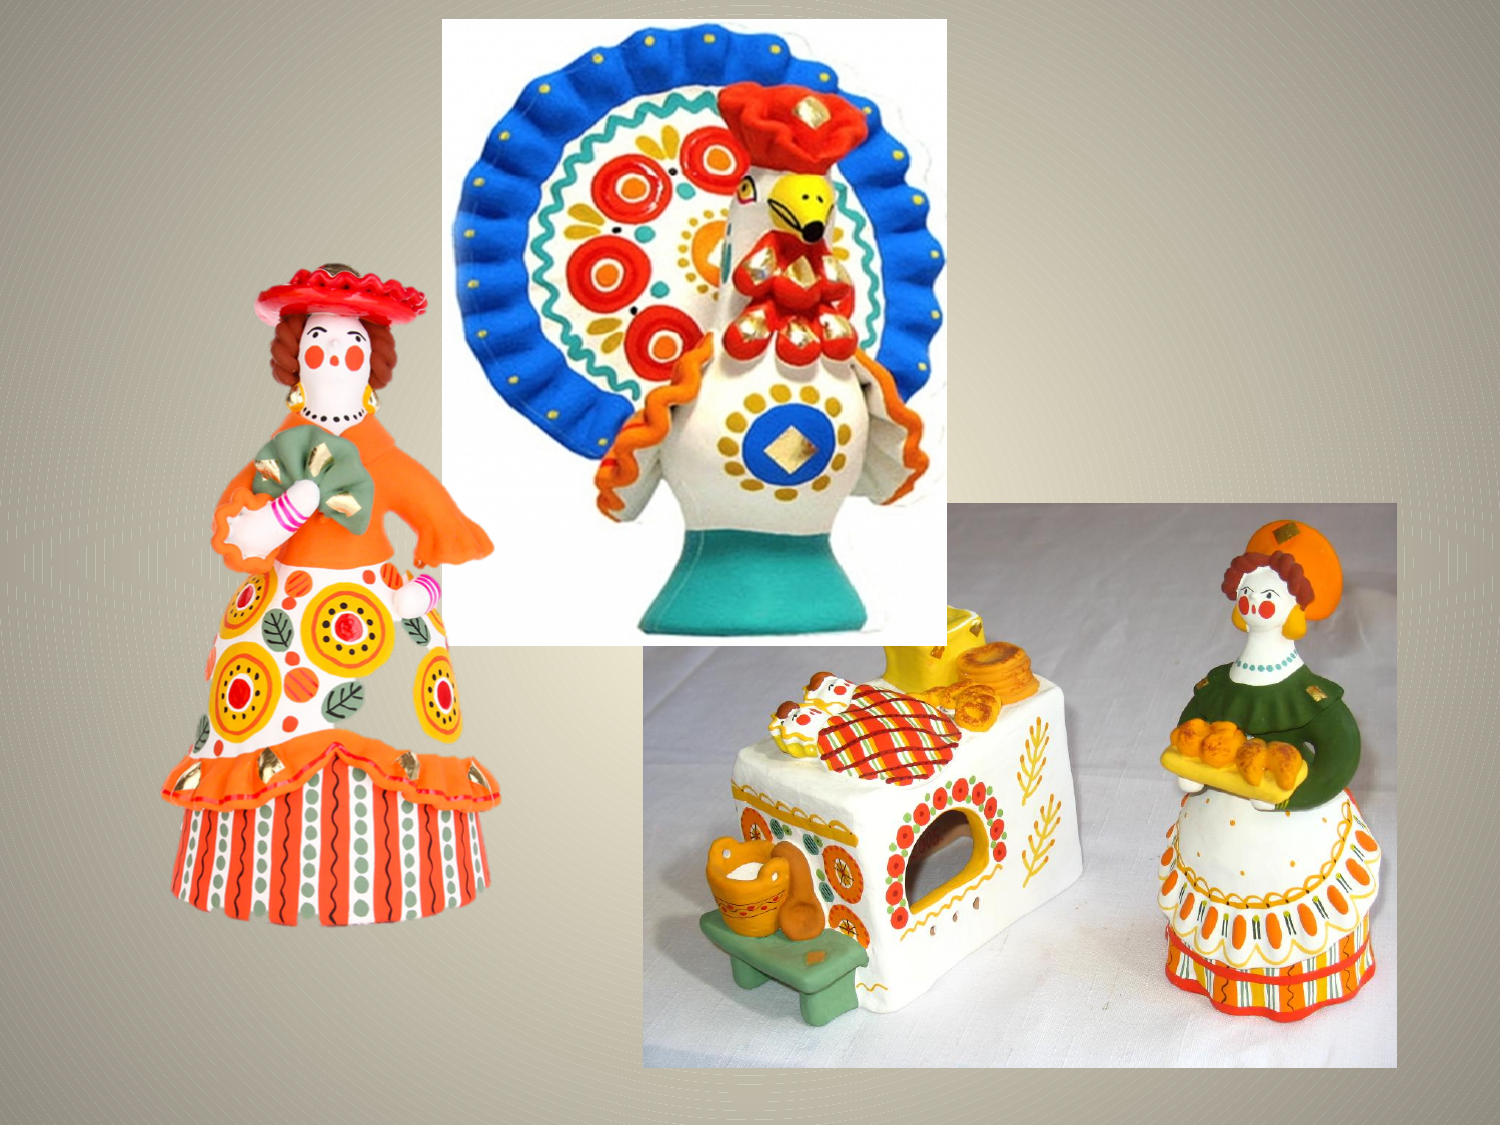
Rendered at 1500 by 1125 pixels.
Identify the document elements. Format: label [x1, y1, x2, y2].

picture [54, 18, 1397, 1069]
